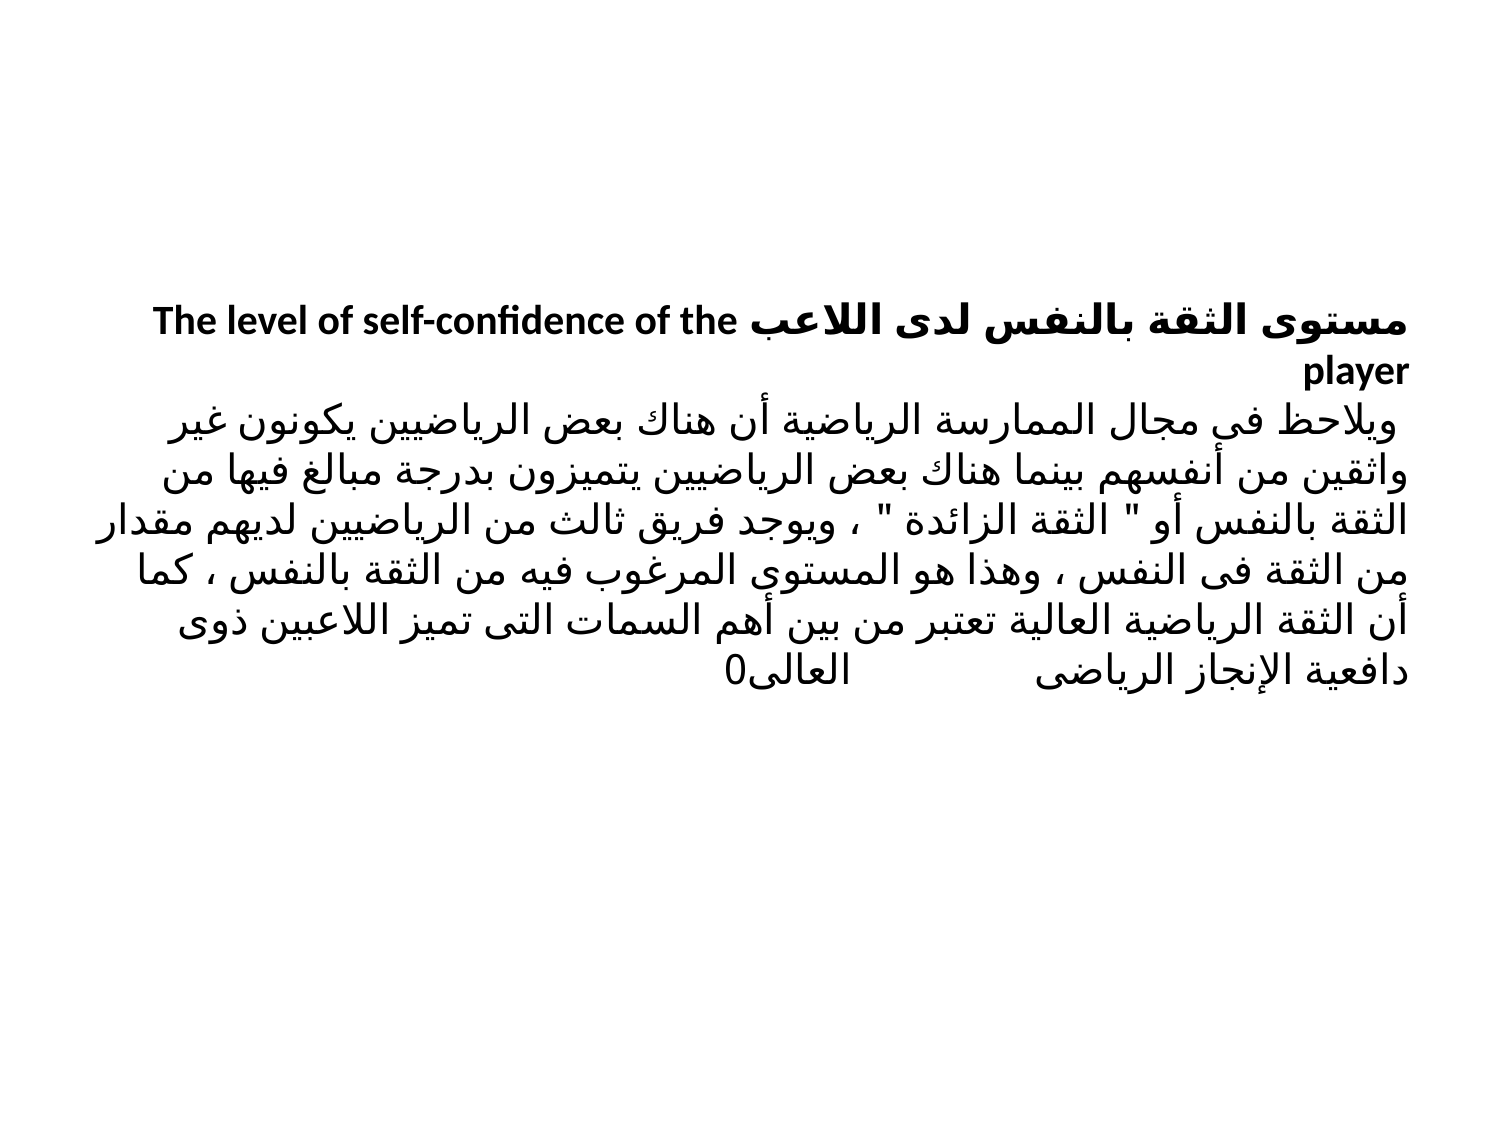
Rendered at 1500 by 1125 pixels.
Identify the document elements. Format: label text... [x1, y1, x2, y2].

title مستوى الثقة بالنفس لدى اللاعب The level of self-confidence of the player ويلاحظ فى مجال الممارسة الرياضية أن هناك بعض الرياضيين يكونون غير واثقين من أنفسهم بينما هناك بعض الرياضيين يتميزون بدرجة مبالغ فيها من الثقة بالنفس أو " الثقة الزائدة " ، ويوجد فريق ثالث من الرياضيين لديهم مقدار من الثقة فى النفس ، وهذا هو المستوى المرغوب فيه من الثقة بالنفس ، كما أن الثقة الرياضية العالية تعتبر من بين أهم السمات التى تميز اللاعبين ذوى دافعية الإنجاز الرياضى العالى0 [75, 45, 1425, 941]
